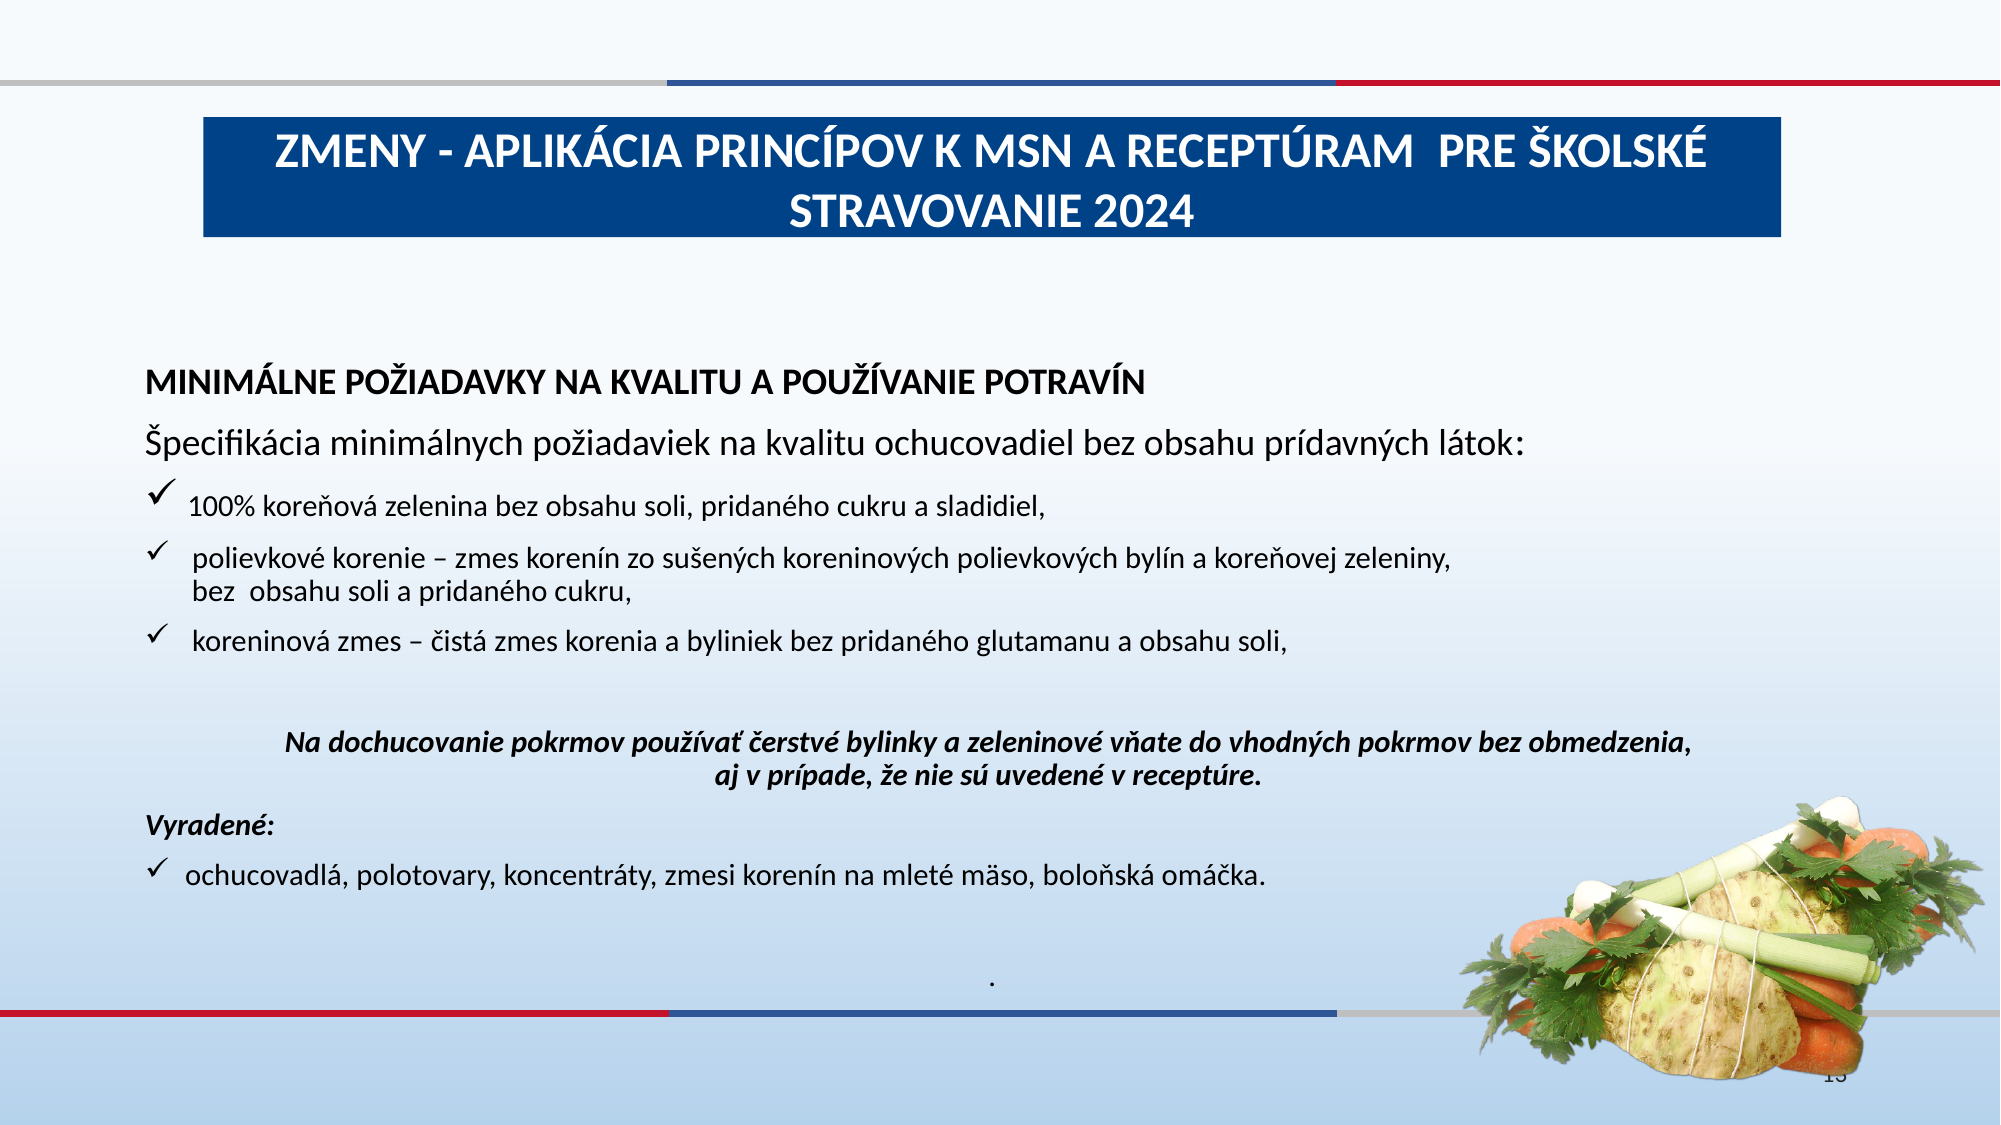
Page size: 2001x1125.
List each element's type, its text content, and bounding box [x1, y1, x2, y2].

list MINIMÁLNE POŽIADAVKY NA KVALITU A POUŽÍVANIE POTRAVÍN Špecifikácia minimálnych požiadaviek na kvalitu ochucovadiel bez obsahu prídavných látok: 100% koreňová zelenina bez obsahu soli, pridaného cukru a sladidiel, polievkové korenie – zmes korenín zo sušených koreninových polievkových bylín a koreňovej zeleniny, bez obsahu soli a pridaného cukru, koreninová zmes – čistá zmes korenia a byliniek bez pridaného glutamanu a obsahu soli, Na dochucovanie pokrmov používať čerstvé bylinky a zeleninové vňate do vhodných pokrmov bez obmedzenia, aj v prípade, že nie sú uvedené v receptúre. Vyradené: ochucovadlá, polotovary, koncentráty, zmesi korenín na mleté mäso, boloňská omáčka. . [129, 292, 1855, 1006]
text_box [0, 1006, 1434, 1014]
text_box ZMENY - APLIKÁCIA PRINCÍPOV K MSN A RECEPTÚRAM PRE ŠKOLSKÉ STRAVOVANIE 2024 [203, 117, 1782, 238]
picture [1434, 758, 2000, 1087]
slide_number 13 [1412, 1042, 1863, 1103]
